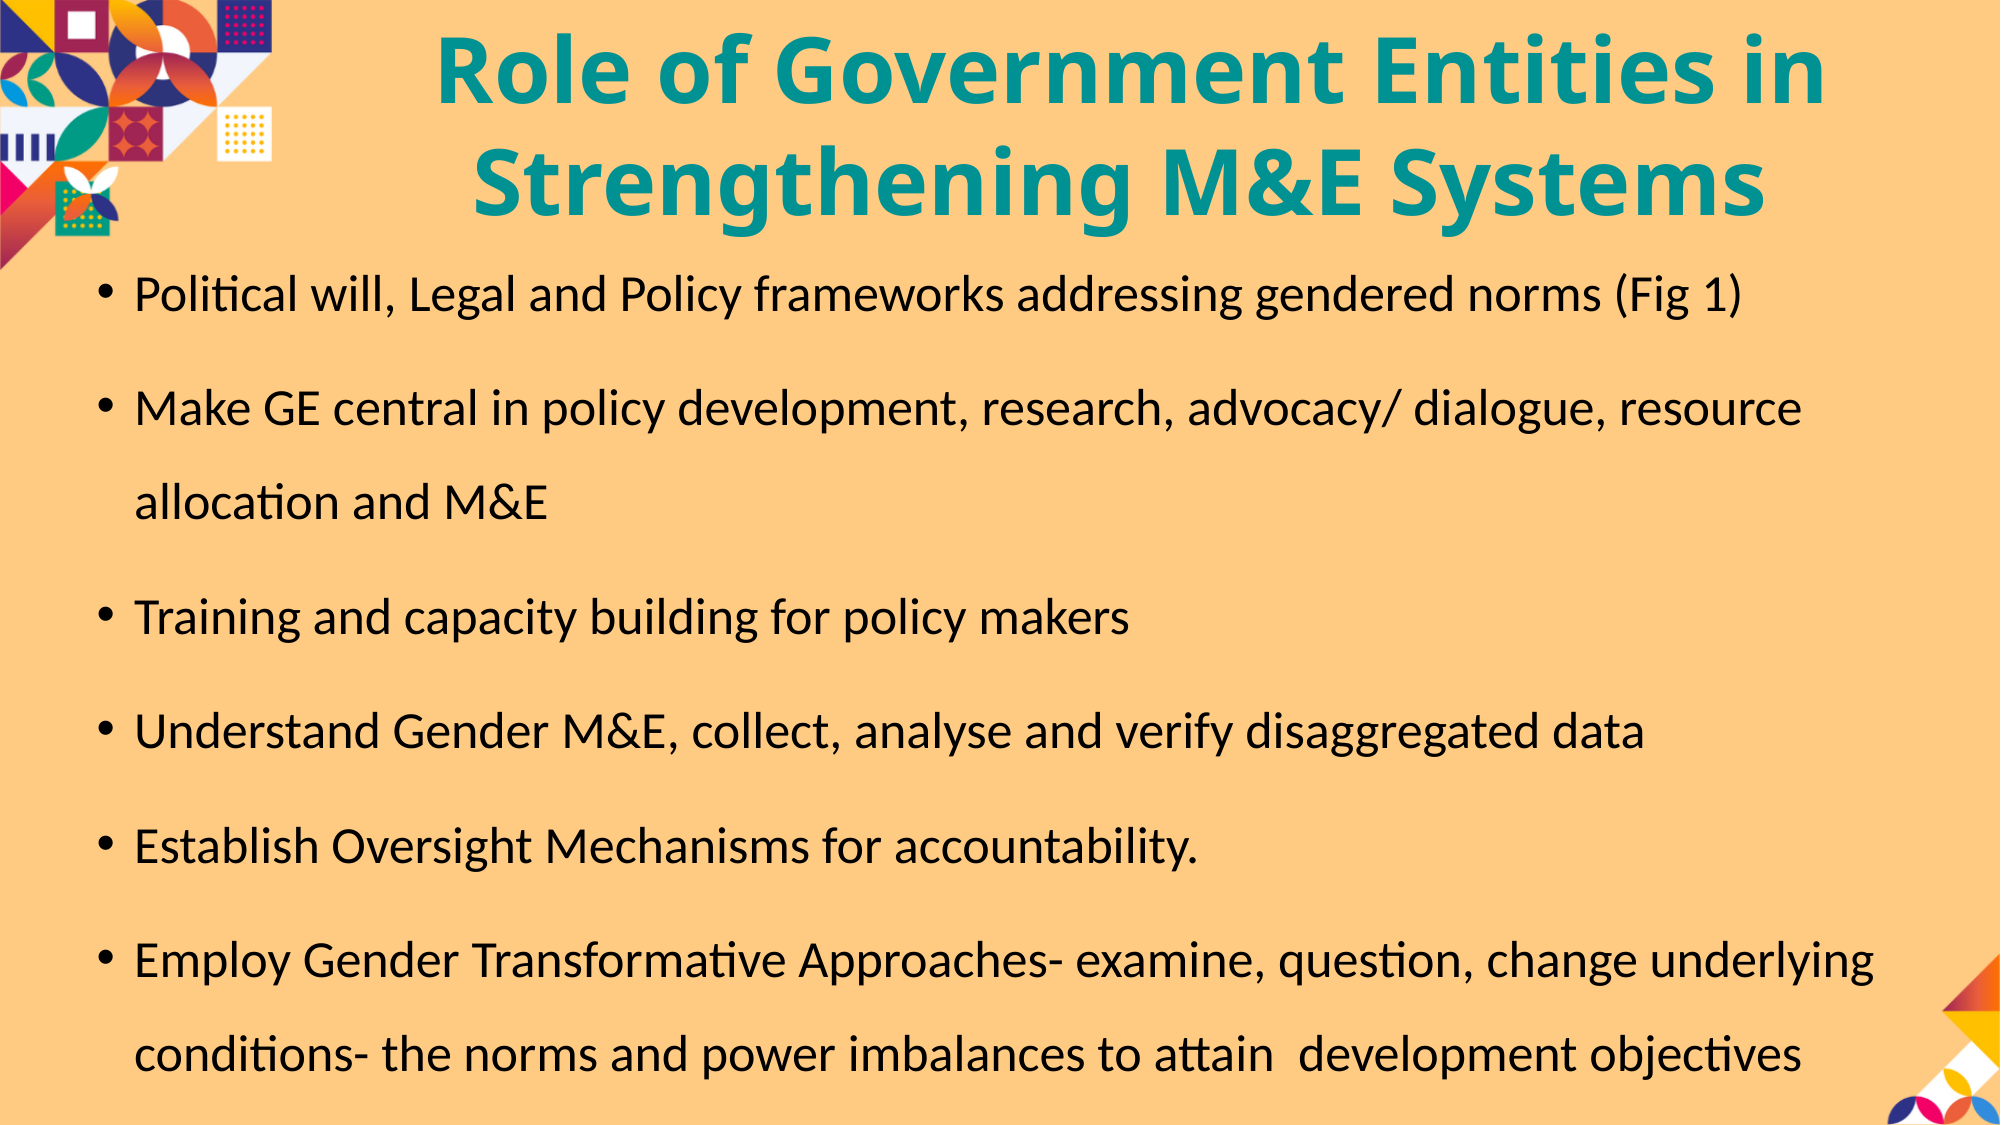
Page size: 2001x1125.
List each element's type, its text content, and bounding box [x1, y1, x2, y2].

picture [0, 0, 2000, 1125]
title Role of Government Entities in Strengthening M&E Systems [304, 3, 1960, 220]
list Political will, Legal and Policy frameworks addressing gendered norms (Fig 1) Make GE central in policy development, research, advocacy/ dialogue, resource allocation and M&E Training and capacity building for policy makers Understand Gender M&E, collect, analyse and verify disaggregated data Establish Oversight Mechanisms for accountability. Employ Gender Transformative Approaches- examine, question, change underlying conditions- the norms and power imbalances to attain development objectives [81, 220, 1960, 1090]
